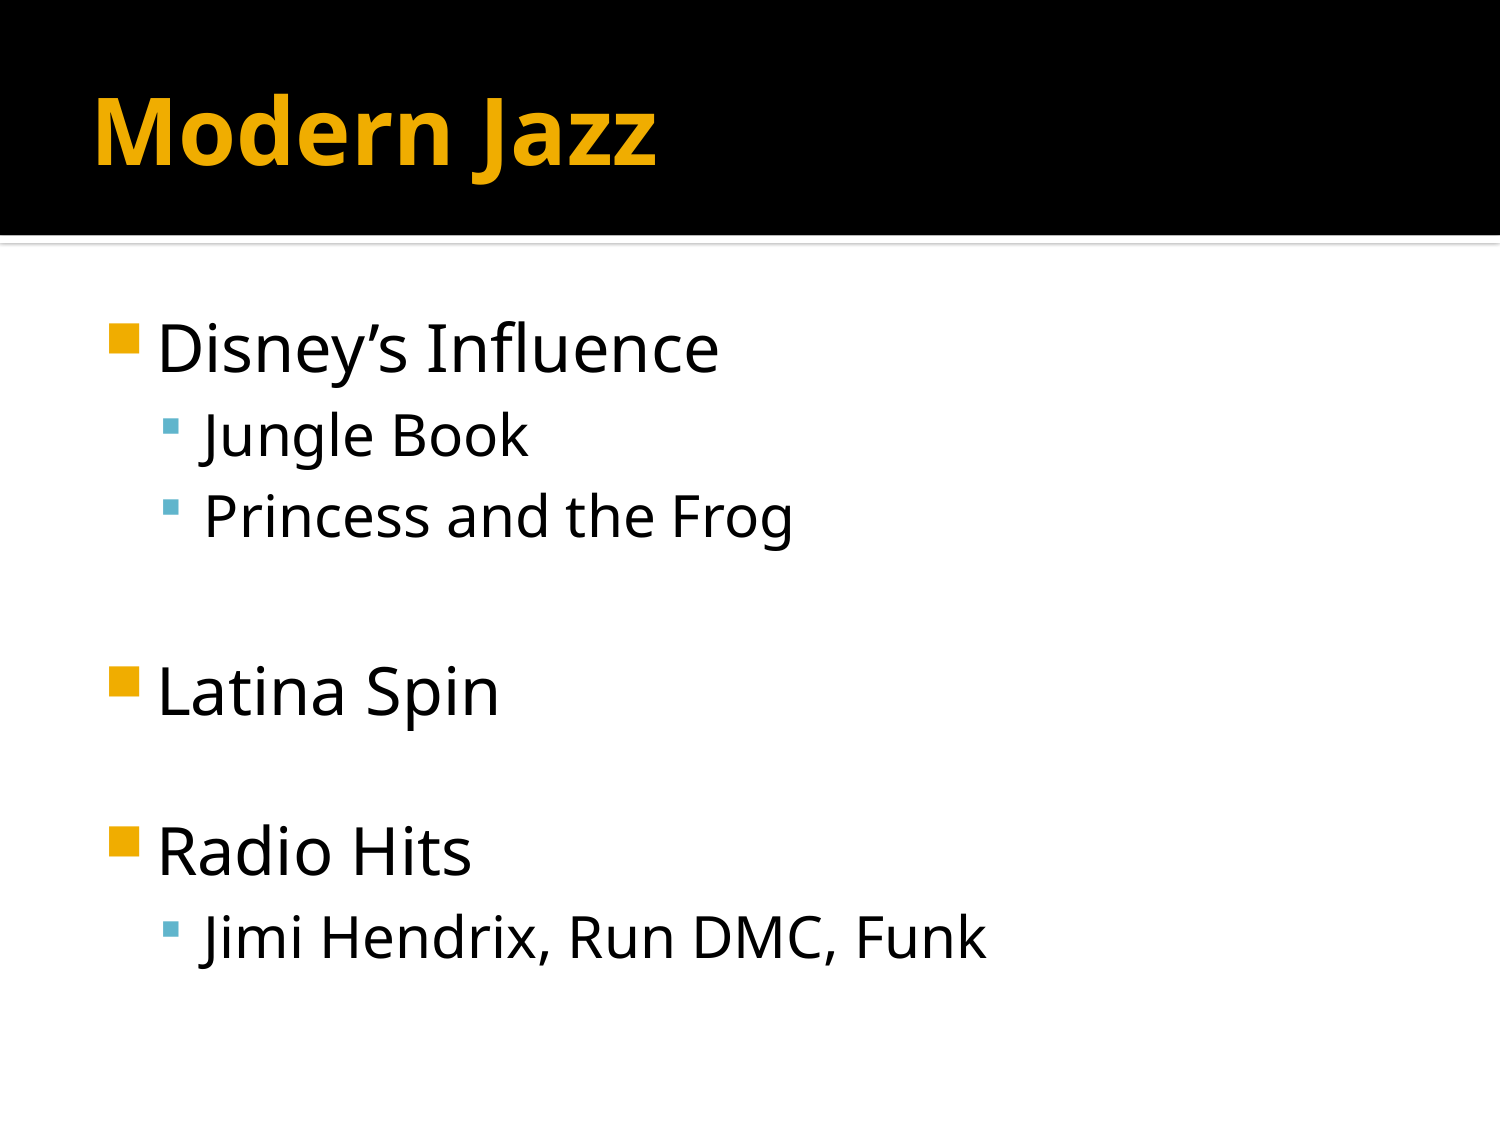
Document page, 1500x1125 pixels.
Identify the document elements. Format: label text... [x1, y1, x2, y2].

list Disney’s Influence Jungle Book Princess and the Frog Latina Spin Radio Hits Jimi Hendrix, Run DMC, Funk [75, 291, 1425, 1050]
title Modern Jazz [75, 25, 1425, 231]
